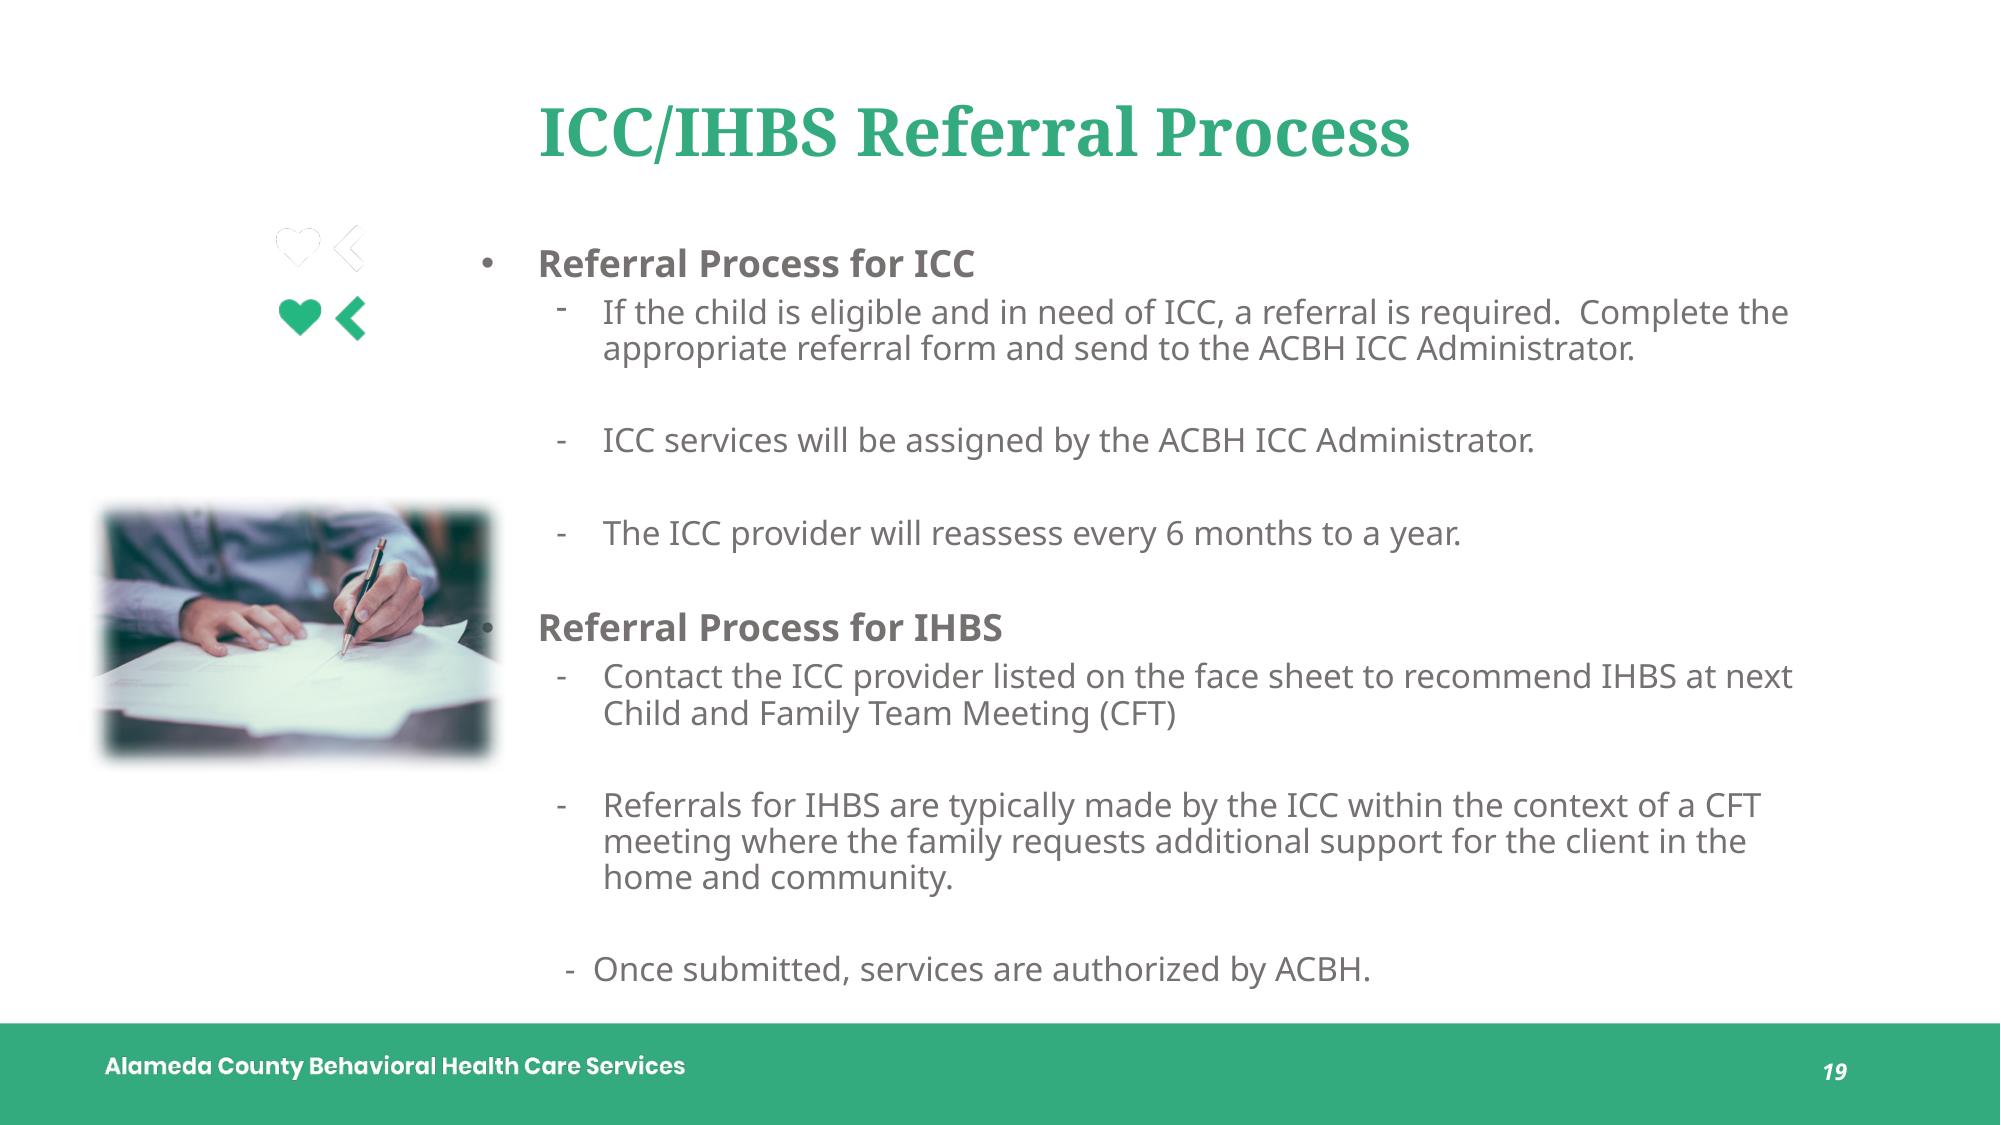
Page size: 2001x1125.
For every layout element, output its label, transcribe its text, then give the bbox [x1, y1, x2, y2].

slide_number 19 [1412, 1042, 1863, 1103]
subtitle Referral Process for ICC If the child is eligible and in need of ICC, a referral is required. Complete the appropriate referral form and send to the ACBH ICC Administrator. ICC services will be assigned by the ACBH ICC Administrator. The ICC provider will reassess every 6 months to a year. Referral Process for IHBS Contact the ICC provider listed on the face sheet to recommend IHBS at next Child and Family Team Meeting (CFT) Referrals for IHBS are typically made by the ICC within the context of a CFT meeting where the family requests additional support for the client in the home and community. - Once submitted, services are authorized by ACBH. [388, 237, 1863, 1050]
picture [99, 1046, 724, 1089]
picture [256, 214, 391, 356]
title ICC/IHBS Referral Process [253, 90, 1648, 179]
picture [87, 494, 507, 774]
